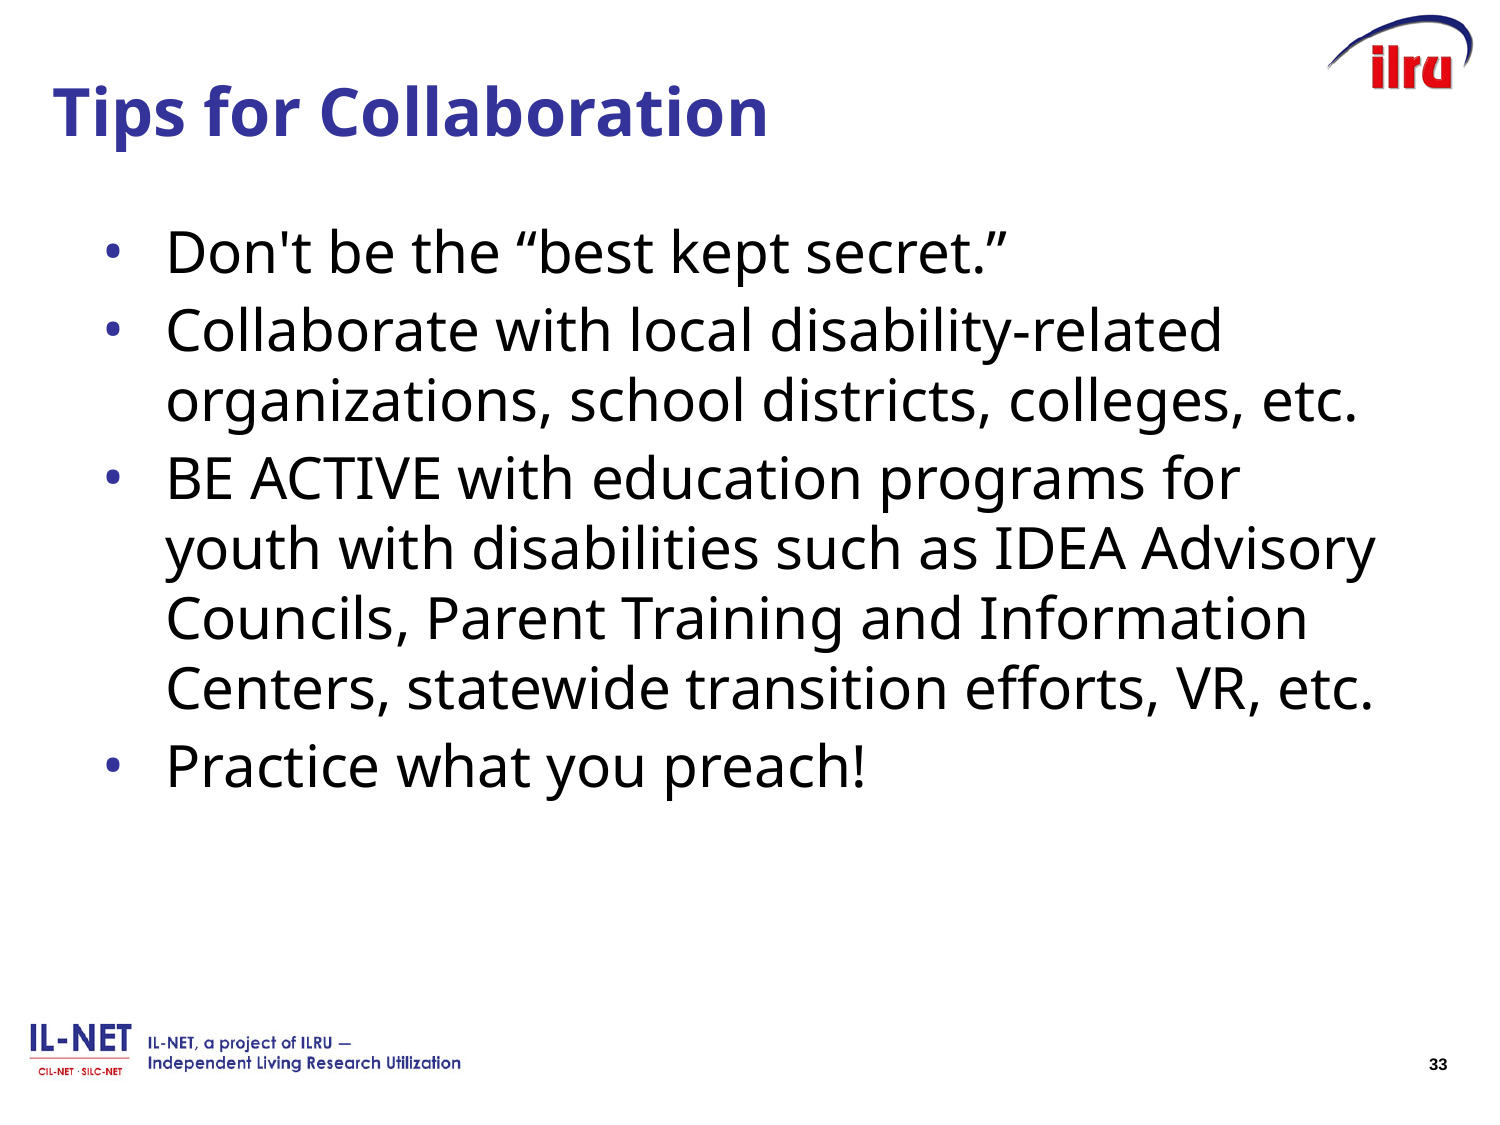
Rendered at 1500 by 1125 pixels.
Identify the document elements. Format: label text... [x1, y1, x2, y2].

picture [12, 1005, 478, 1092]
picture [1325, 12, 1488, 90]
title Tips for Collaboration [37, 45, 1300, 175]
list Don't be the “best kept secret.” Collaborate with local disability-related organizations, school districts, colleges, etc. BE ACTIVE with education programs for youth with disabilities such as IDEA Advisory Councils, Parent Training and Information Centers, statewide transition efforts, VR, etc. Practice what you preach! [75, 200, 1413, 963]
